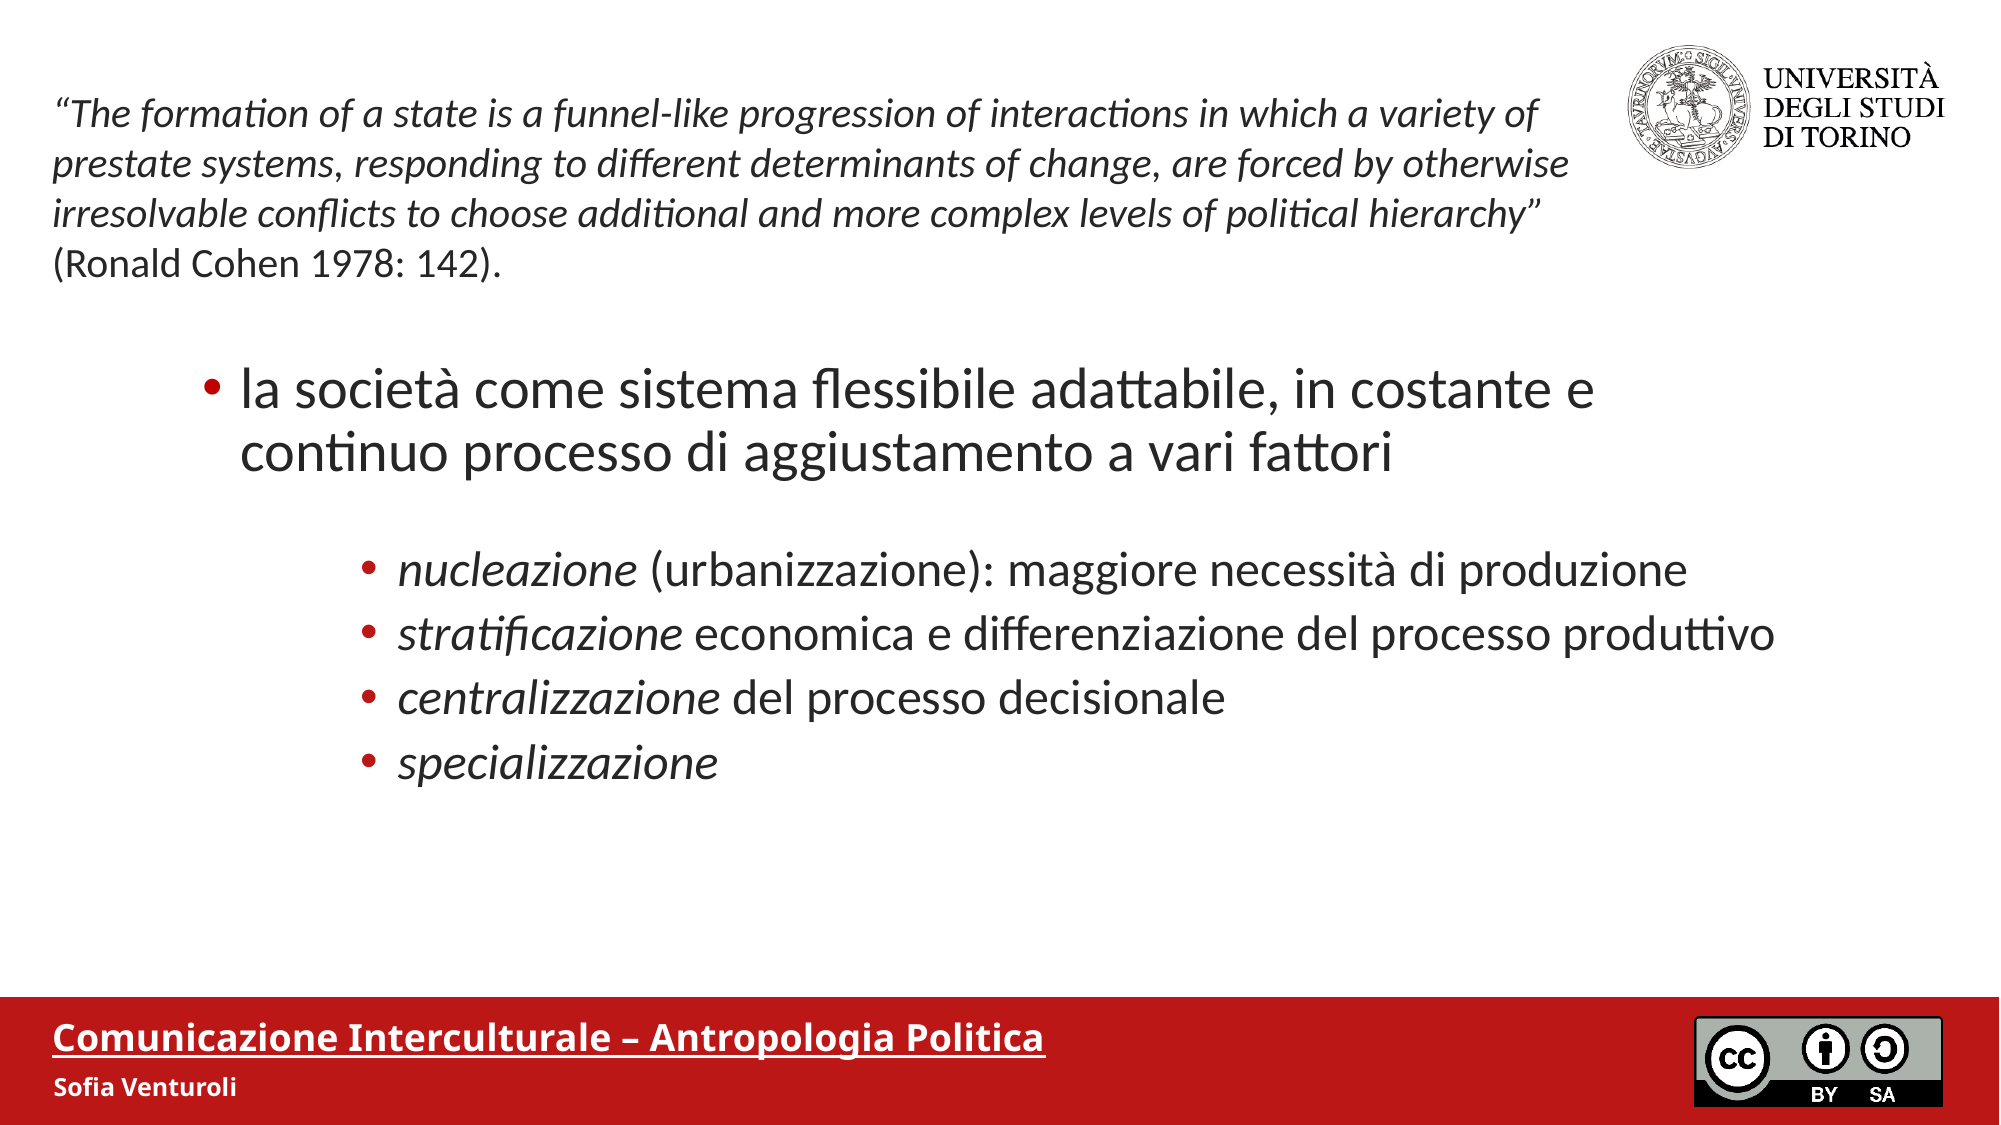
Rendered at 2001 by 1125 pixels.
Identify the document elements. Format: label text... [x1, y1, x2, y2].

text_box “The formation of a state is a funnel-like progression of interactions in which a variety of prestate systems, responding to different determinants of change, are forced by otherwise irresolvable conflicts to choose additional and more complex levels of political hierarchy” (Ronald Cohen 1978: 142). [44, 78, 1631, 293]
text_box la società come sistema flessibile adattabile, in costante e continuo processo di aggiustamento a vari fattori [195, 350, 1734, 492]
text_box nucleazione (urbanizzazione): maggiore necessità di produzione stratificazione economica e differenziazione del processo produttivo centralizzazione del processo decisionale specializzazione [277, 535, 1797, 798]
picture [1605, 22, 1964, 193]
text_box Comunicazione Interculturale – Antropologia Politica [44, 1012, 2000, 1068]
text_box Sofia Venturoli [46, 1068, 2000, 1109]
picture [1694, 1016, 1943, 1107]
